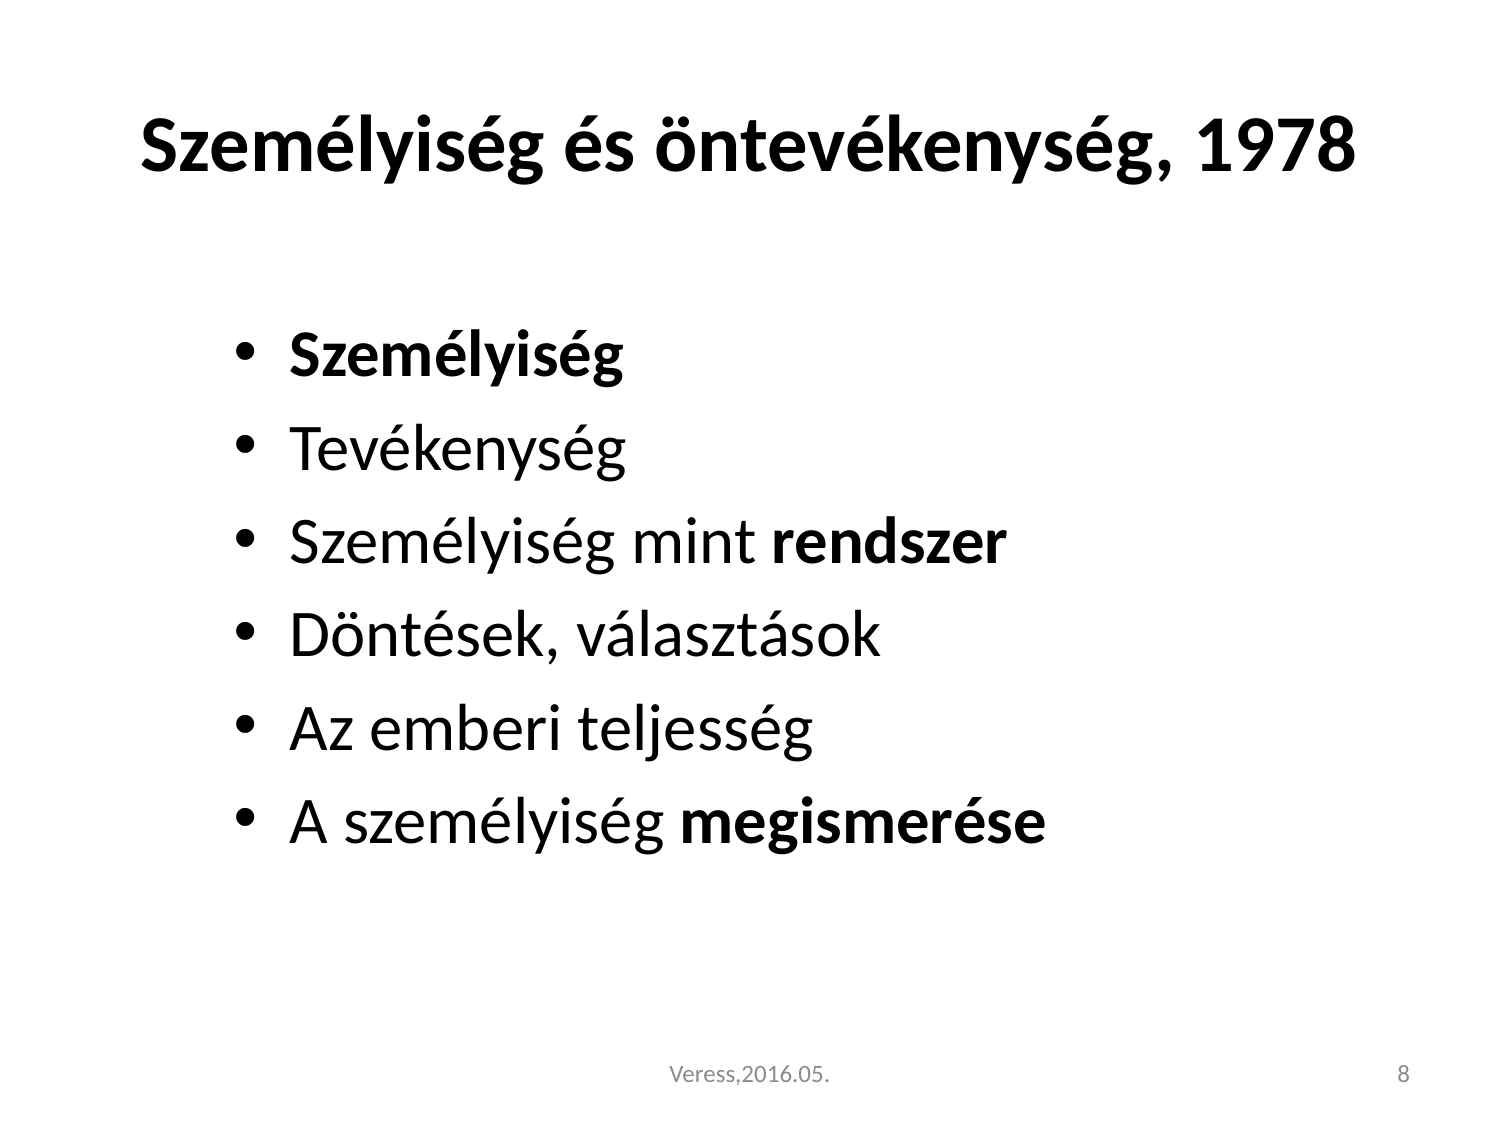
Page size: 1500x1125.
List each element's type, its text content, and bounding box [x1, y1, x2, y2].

title Személyiség és öntevékenység, 1978 [75, 45, 1425, 233]
list Személyiség Tevékenység Személyiség mint rendszer Döntések, választások Az emberi teljesség A személyiség megismerése [218, 302, 1425, 1005]
footer Veress,2016.05. [512, 1042, 988, 1103]
slide_number 8 [1074, 1042, 1425, 1103]
